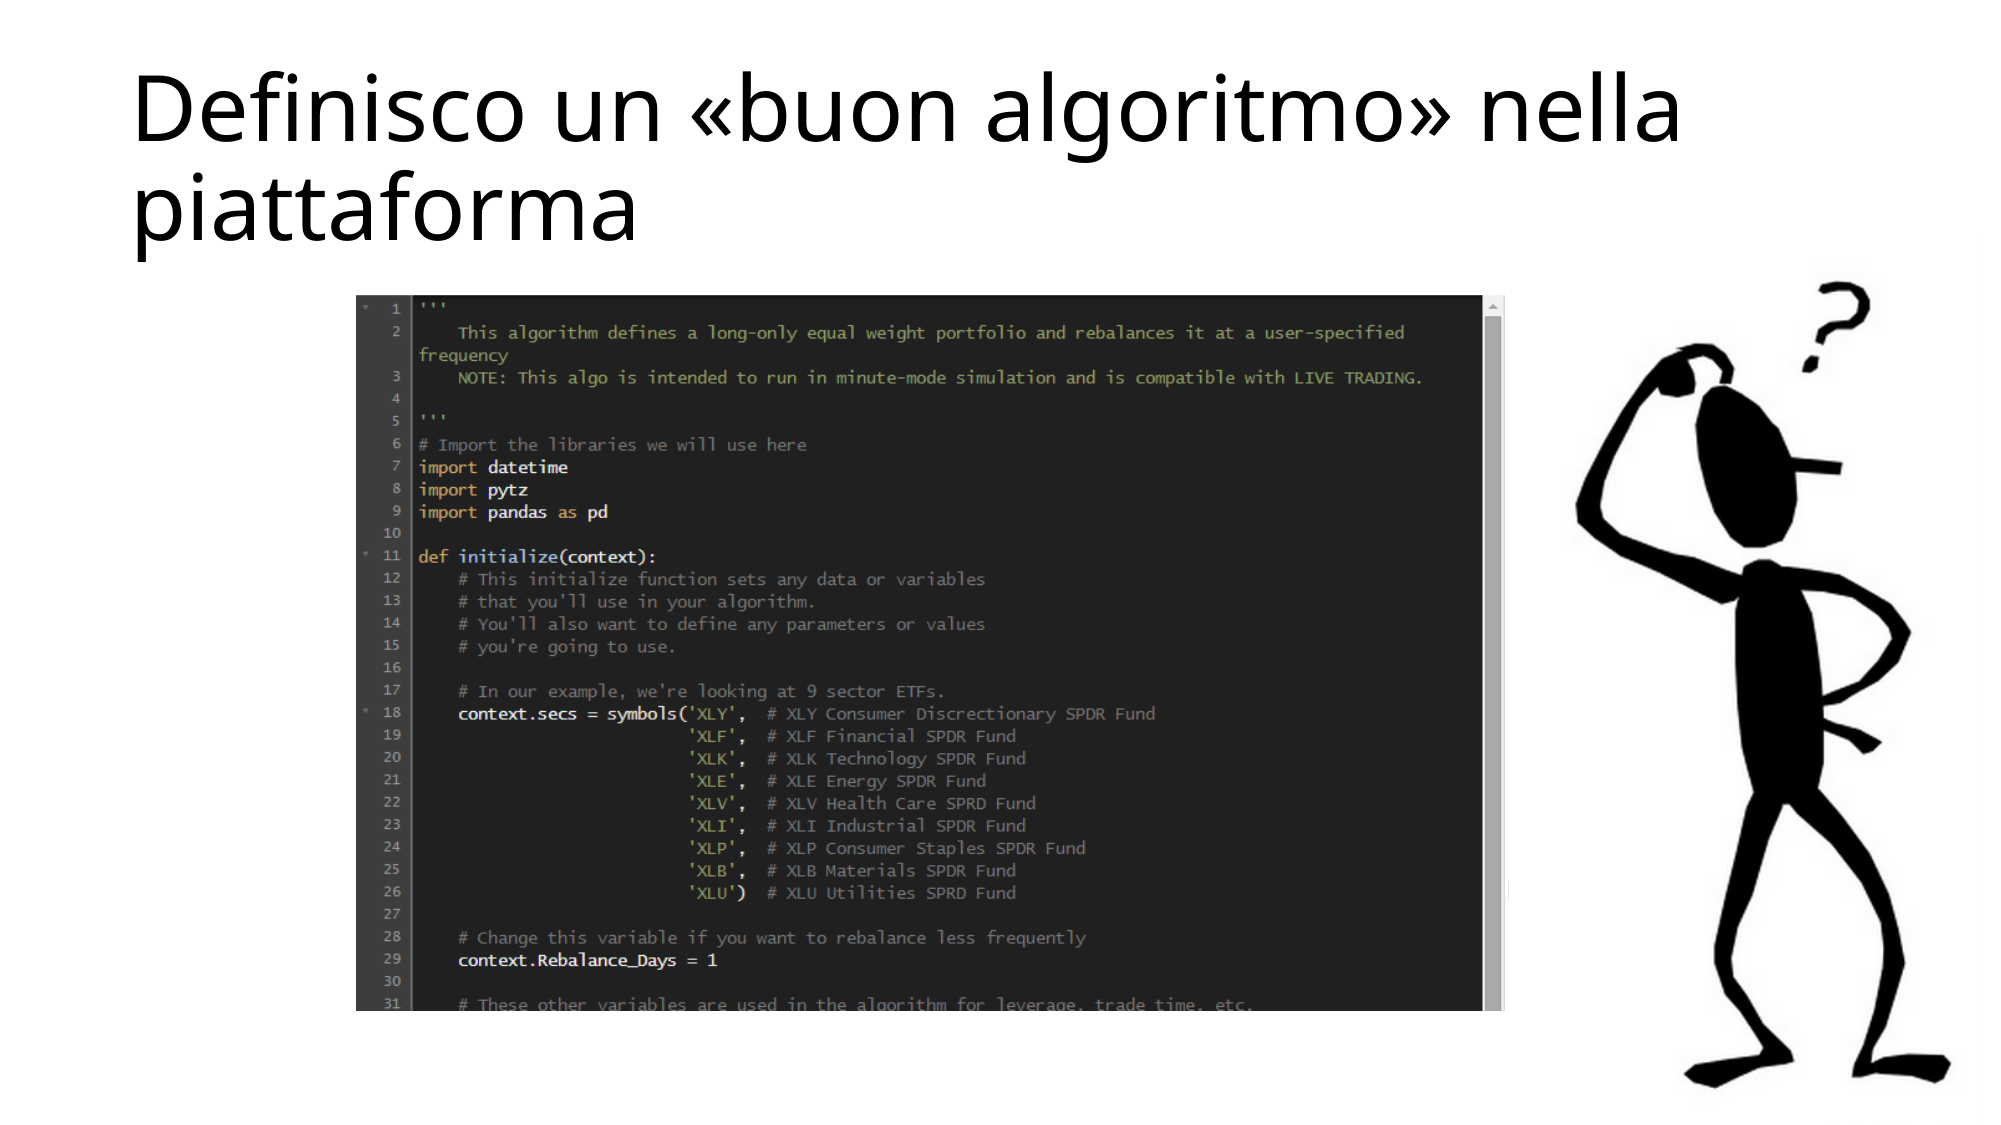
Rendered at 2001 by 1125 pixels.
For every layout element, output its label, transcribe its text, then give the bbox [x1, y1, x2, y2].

picture [356, 233, 1983, 1125]
title Definisco un «buon algoritmo» nella piattaforma [115, 52, 1955, 271]
